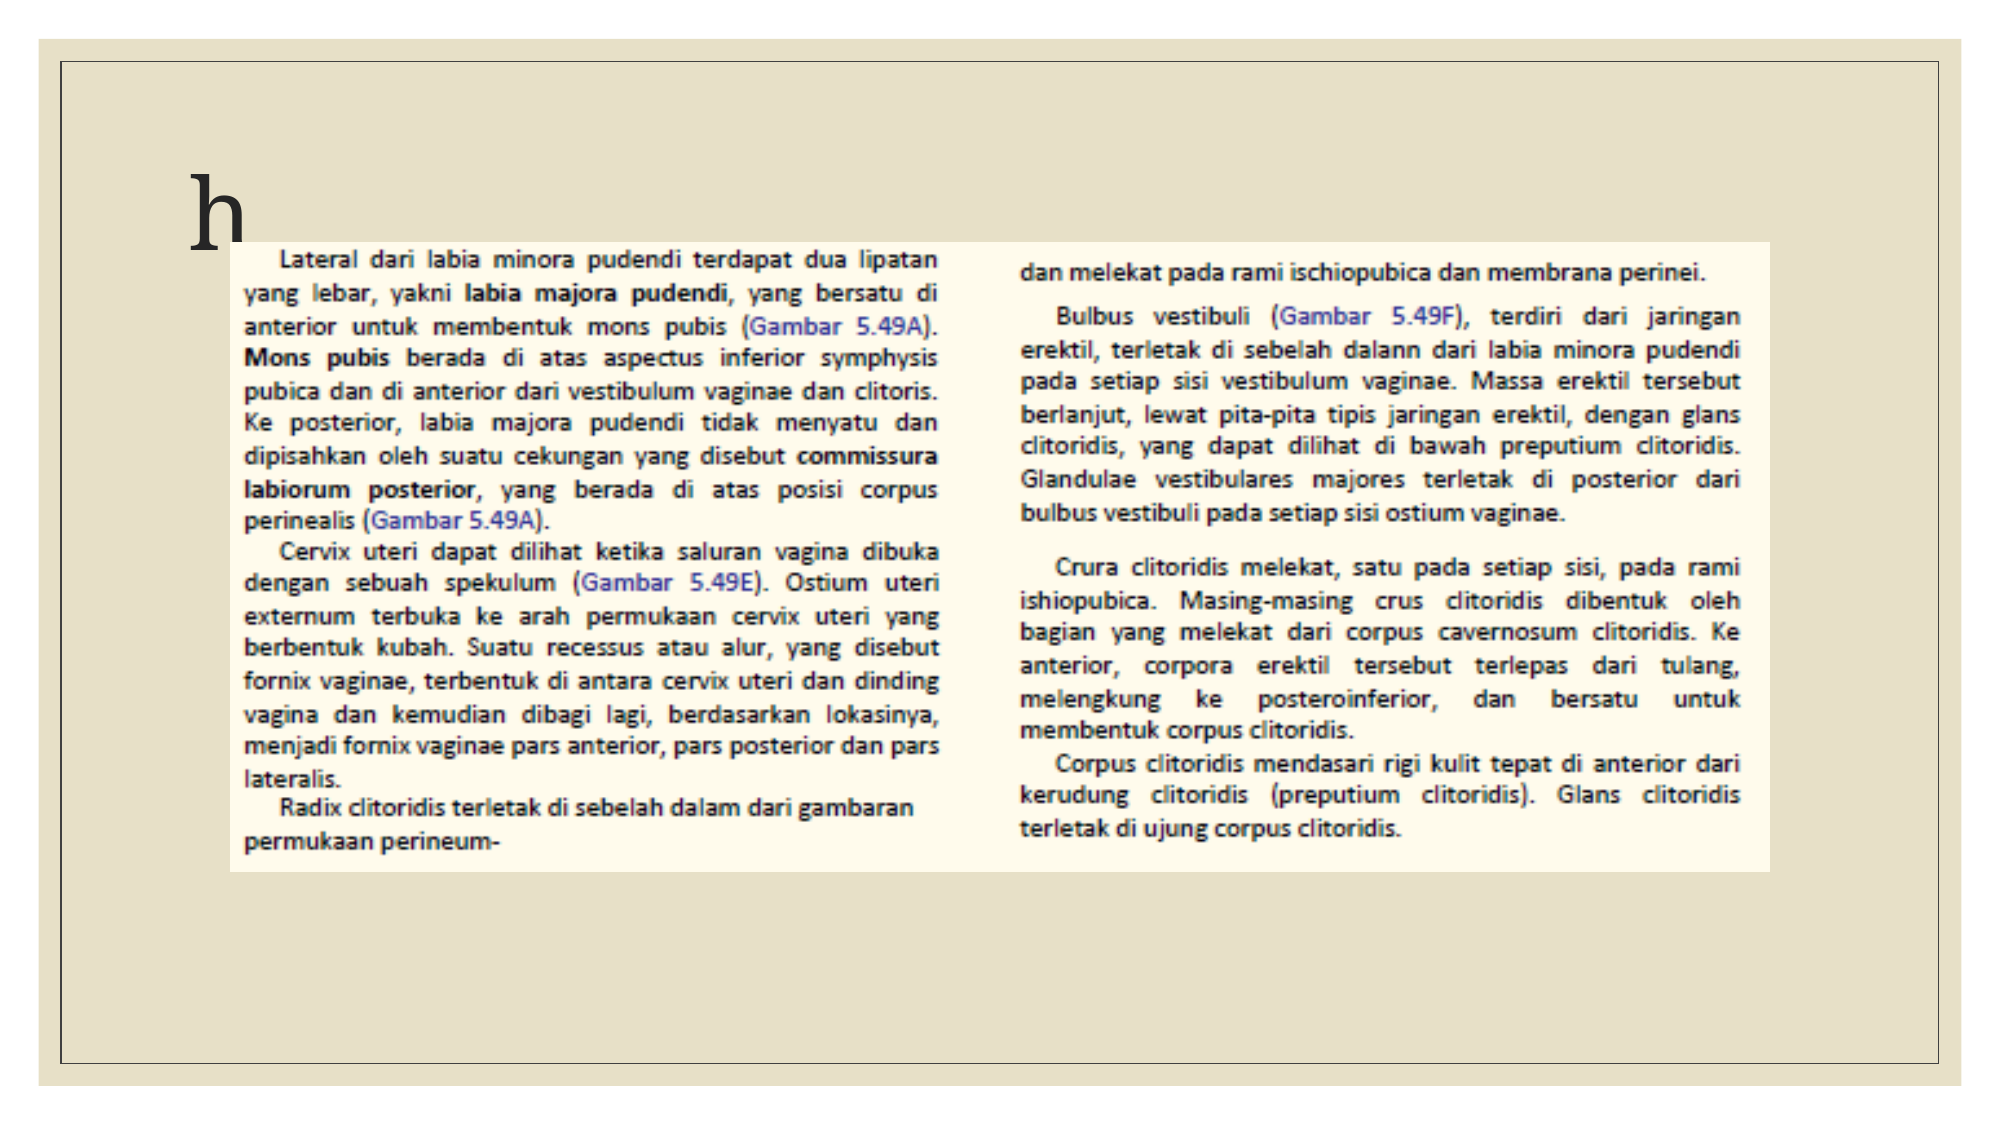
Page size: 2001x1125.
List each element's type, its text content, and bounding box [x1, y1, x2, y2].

picture [230, 242, 1770, 872]
title h [174, 105, 1825, 331]
